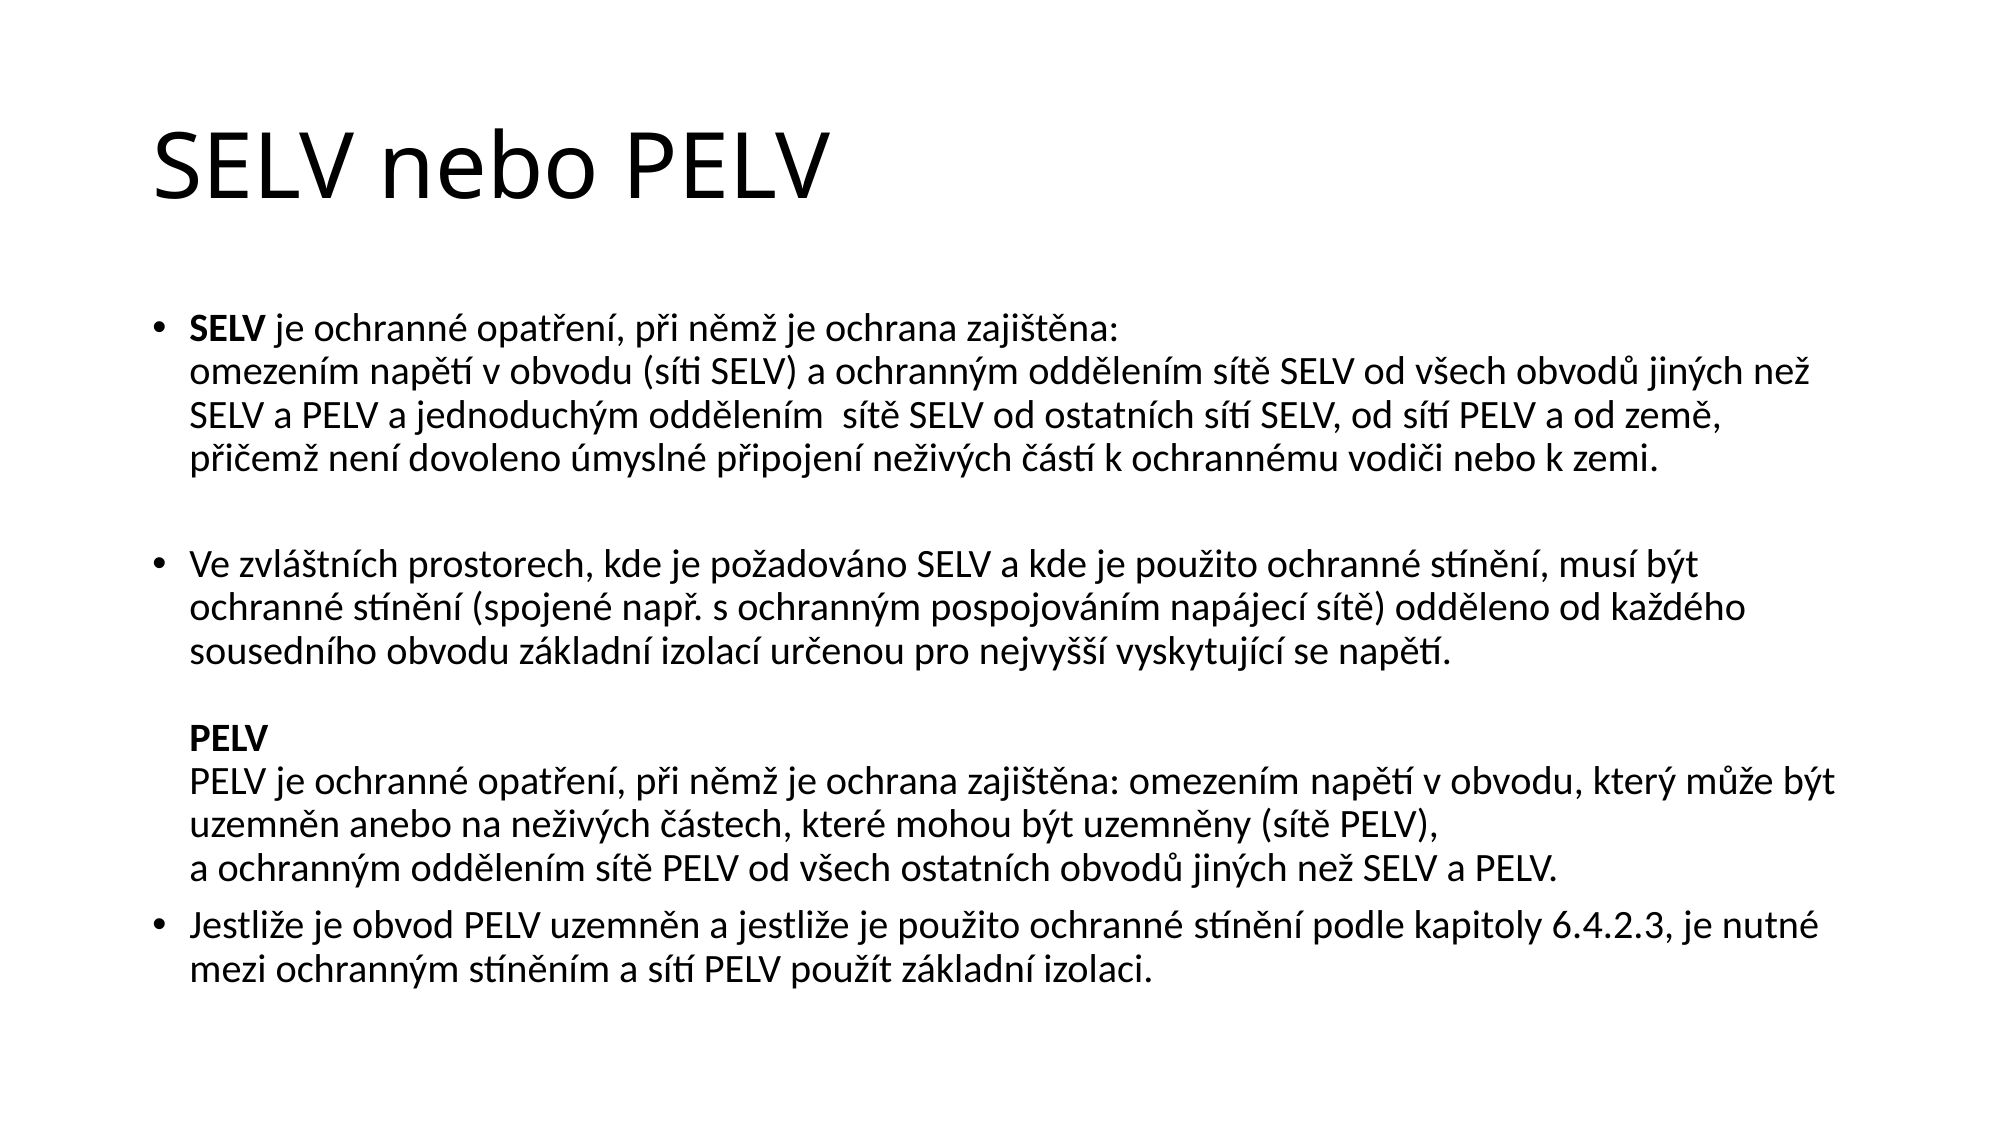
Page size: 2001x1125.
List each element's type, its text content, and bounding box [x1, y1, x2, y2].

title SELV nebo PELV [137, 59, 1863, 278]
list SELV je ochranné opatření, při němž je ochrana zajištěna: omezením napětí v obvodu (síti SELV) a ochranným oddělením sítě SELV od všech obvodů jiných než SELV a PELV a jednoduchým oddělením sítě SELV od ostatních sítí SELV, od sítí PELV a od země, přičemž není dovoleno úmyslné připojení neživých částí k ochrannému vodiči nebo k zemi. Ve zvláštních prostorech, kde je požadováno SELV a kde je použito ochranné stínění, musí být ochranné stínění (spojené např. s ochranným pospojováním napájecí sítě) odděleno od každého sousedního obvodu základní izolací určenou pro nejvyšší vyskytující se napětí. PELV PELV je ochranné opatření, při němž je ochrana zajištěna: omezením napětí v obvodu, který může být uzemněn anebo na neživých částech, které mohou být uzemněny (sítě PELV), a ochranným oddělením sítě PELV od všech ostatních obvodů jiných než SELV a PELV. Jestliže je obvod PELV uzemněn a jestliže je použito ochranné stínění podle kapitoly 6.4.2.3, je nutné mezi ochranným stíněním a sítí PELV použít základní izolaci. [137, 299, 1863, 1014]
